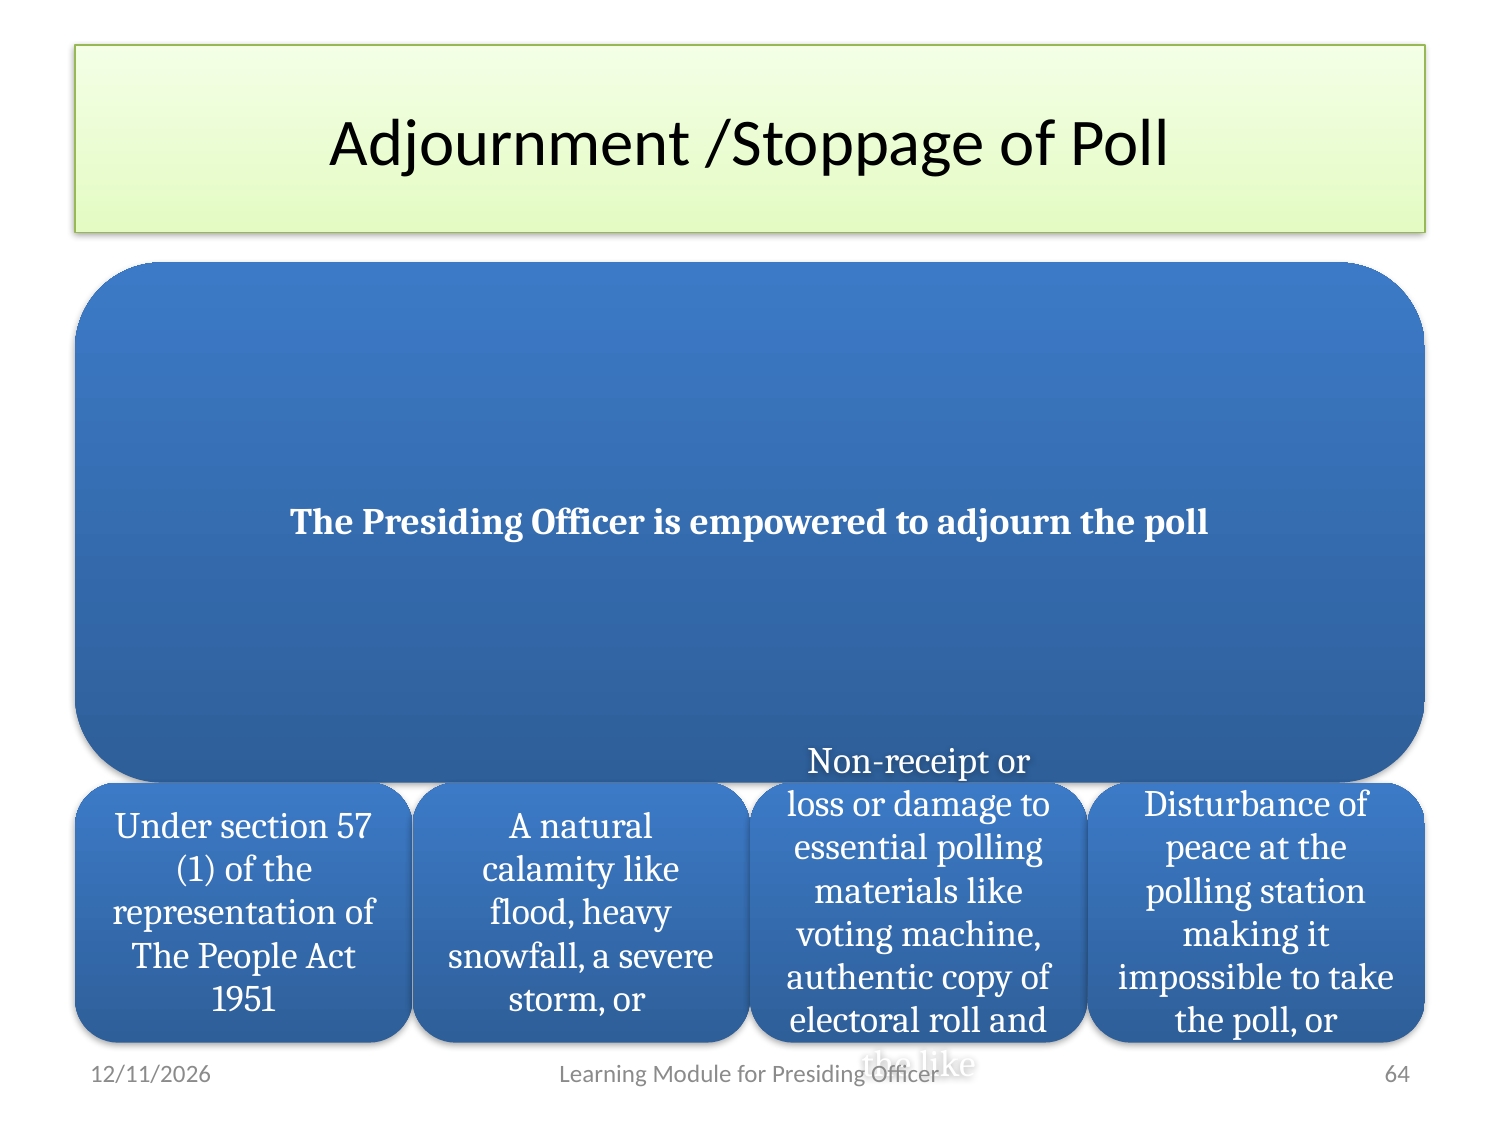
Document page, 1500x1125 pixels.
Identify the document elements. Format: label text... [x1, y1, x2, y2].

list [74, 262, 1426, 1043]
slide_number 64 [1074, 1051, 1425, 1103]
title Adjournment /Stoppage of Poll [74, 44, 1426, 233]
footer Learning Module for Presiding Officer [512, 1052, 988, 1103]
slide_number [75, 1051, 425, 1103]
